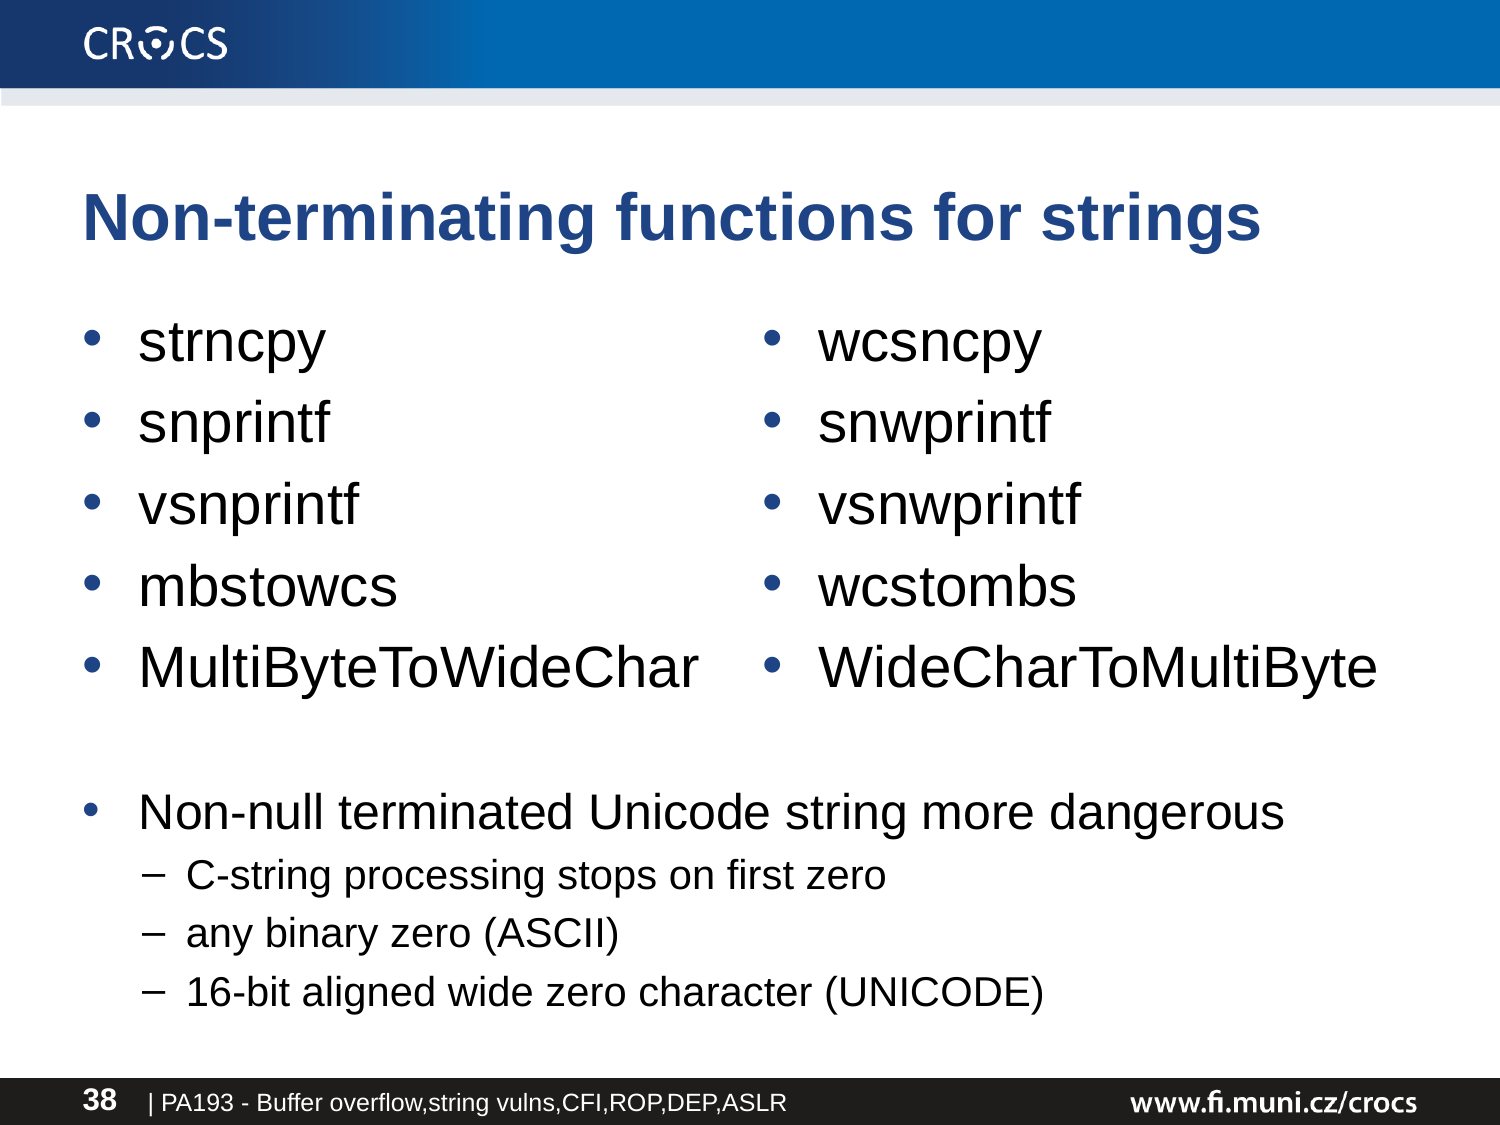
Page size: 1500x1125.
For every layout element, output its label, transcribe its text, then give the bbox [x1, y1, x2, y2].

list wcsncpy snwprintf vsnwprintf wcstombs WideCharToMultiByte [762, 302, 1426, 764]
footer | PA193 - Buffer overflow,string vulns,CFI,ROP,DEP,ASLR [147, 1078, 904, 1125]
picture [0, 0, 1500, 1125]
list strncpy snprintf vsnprintf mbstowcs MultiByteToWideChar Non-null terminated Unicode string more dangerous C-string processing stops on first zero any binary zero (ASCII) 16-bit aligned wide zero character (UNICODE) [82, 302, 1424, 1006]
title Non-terminating functions for strings [82, 148, 1433, 280]
slide_number 38 [82, 1078, 147, 1125]
